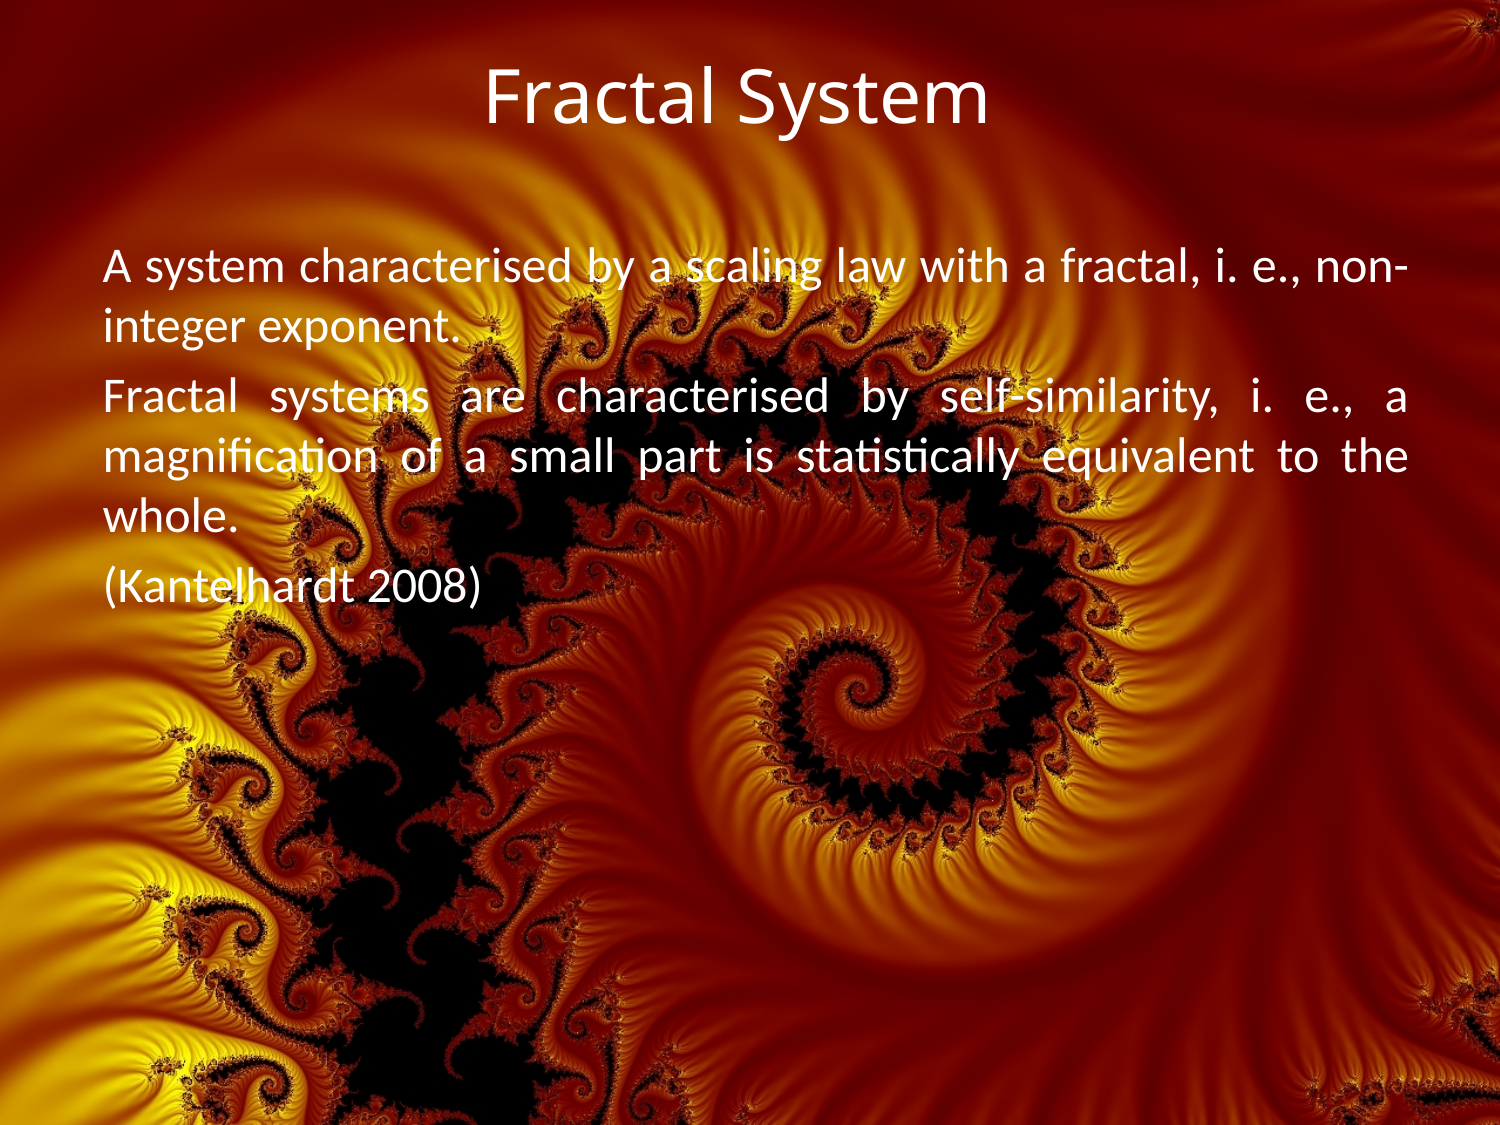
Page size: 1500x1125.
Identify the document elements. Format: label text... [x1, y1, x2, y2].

picture [0, 0, 1500, 1125]
text_box A system characterised by a scaling law with a fractal, i. e., non-integer exponent. Fractal systems are characterised by self-similarity, i. e., a magnification of a small part is statistically equivalent to the whole. (Kantelhardt 2008) [87, 224, 1425, 1063]
text_box Fractal System [125, 24, 1350, 163]
